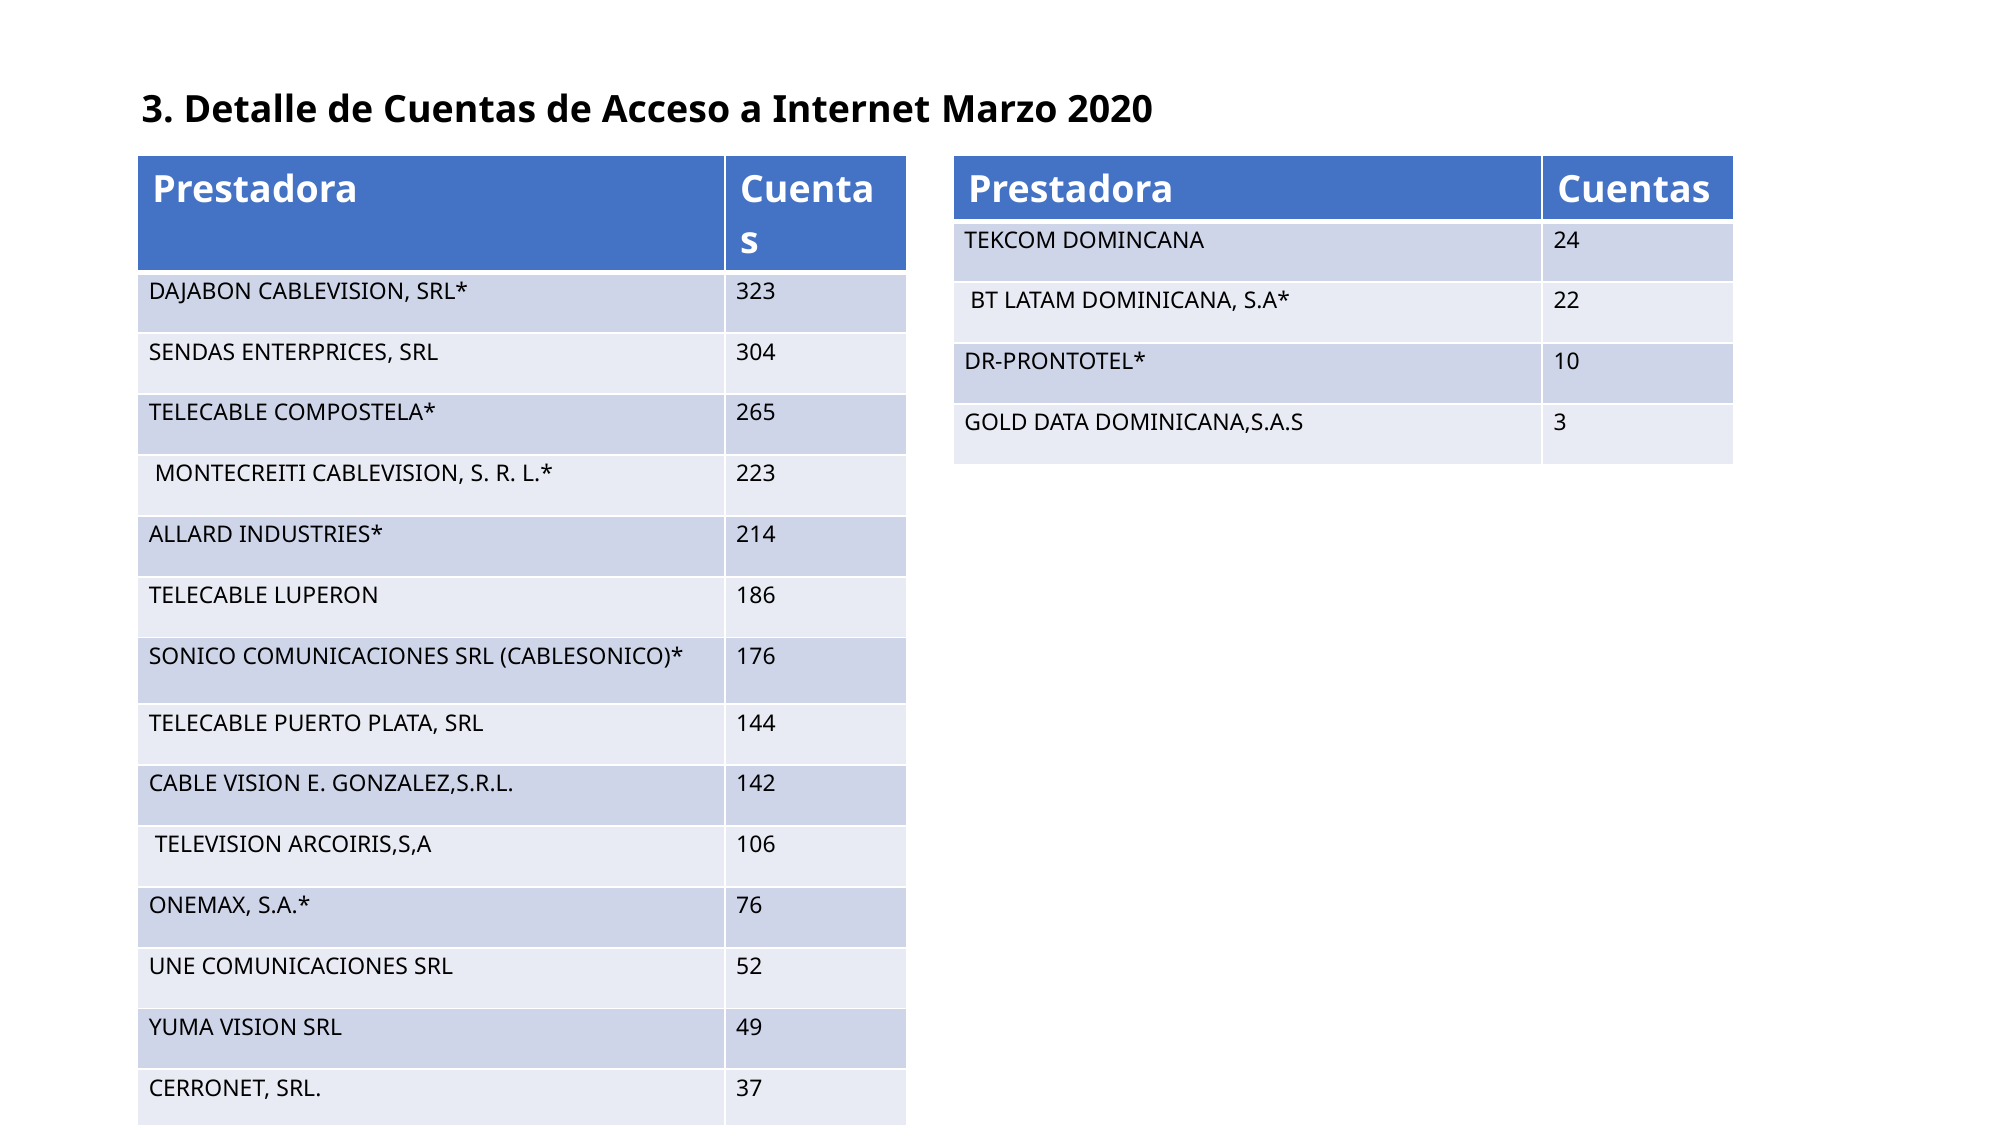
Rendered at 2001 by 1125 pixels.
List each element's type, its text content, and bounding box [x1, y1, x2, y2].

table_cell DR-PRONTOTEL* [954, 344, 1541, 403]
table_cell 214 [726, 517, 906, 576]
table_cell DAJABON CABLEVISION, SRL* [138, 275, 724, 332]
table_cell CERRONET, SRL. [138, 1070, 724, 1125]
table_cell 265 [726, 395, 906, 454]
table_header Prestadora [954, 156, 1541, 219]
text_box 3. Detalle de Cuentas de Acceso a Internet Marzo 2020 [126, 77, 1169, 138]
table_cell 106 [726, 827, 906, 886]
table_cell 223 [726, 456, 906, 515]
table_cell MONTECREITI CABLEVISION, S. R. L.* [138, 456, 724, 515]
table_cell 186 [726, 578, 906, 637]
table_cell TELECABLE COMPOSTELA* [138, 395, 724, 454]
table_cell TELECABLE PUERTO PLATA, SRL [138, 705, 724, 764]
table_cell YUMA VISION SRL [138, 1009, 724, 1068]
table_cell 49 [726, 1009, 906, 1068]
table_cell 37 [726, 1070, 906, 1125]
table_cell TEKCOM DOMINCANA [954, 224, 1541, 281]
table_cell 144 [726, 705, 906, 764]
table_cell SENDAS ENTERPRICES, SRL [138, 334, 724, 393]
table_cell 22 [1543, 283, 1733, 342]
table_cell 176 [726, 638, 906, 703]
table_cell CABLE VISION E. GONZALEZ,S.R.L. [138, 766, 724, 825]
table_header Prestadora [138, 156, 724, 270]
table_cell 323 [726, 275, 906, 332]
table_header Cuentas [726, 156, 906, 270]
table_cell 10 [1543, 344, 1733, 403]
table_cell 24 [1543, 224, 1733, 281]
table_cell 76 [726, 888, 906, 947]
table_cell 304 [726, 334, 906, 393]
table_cell 142 [726, 766, 906, 825]
table_cell TELEVISION ARCOIRIS,S,A [138, 827, 724, 886]
table_cell ONEMAX, S.A.* [138, 888, 724, 947]
table_cell SONICO COMUNICACIONES SRL (CABLESONICO)* [138, 638, 724, 703]
table_cell BT LATAM DOMINICANA, S.A* [954, 283, 1541, 342]
table_cell ALLARD INDUSTRIES* [138, 517, 724, 576]
table_cell 52 [726, 949, 906, 1008]
table_cell UNE COMUNICACIONES SRL [138, 949, 724, 1008]
table_cell TELECABLE LUPERON [138, 578, 724, 637]
table_cell 3 [1543, 405, 1733, 464]
table_header Cuentas [1543, 156, 1733, 219]
title [137, 59, 1863, 179]
table_cell GOLD DATA DOMINICANA,S.A.S [954, 405, 1541, 464]
